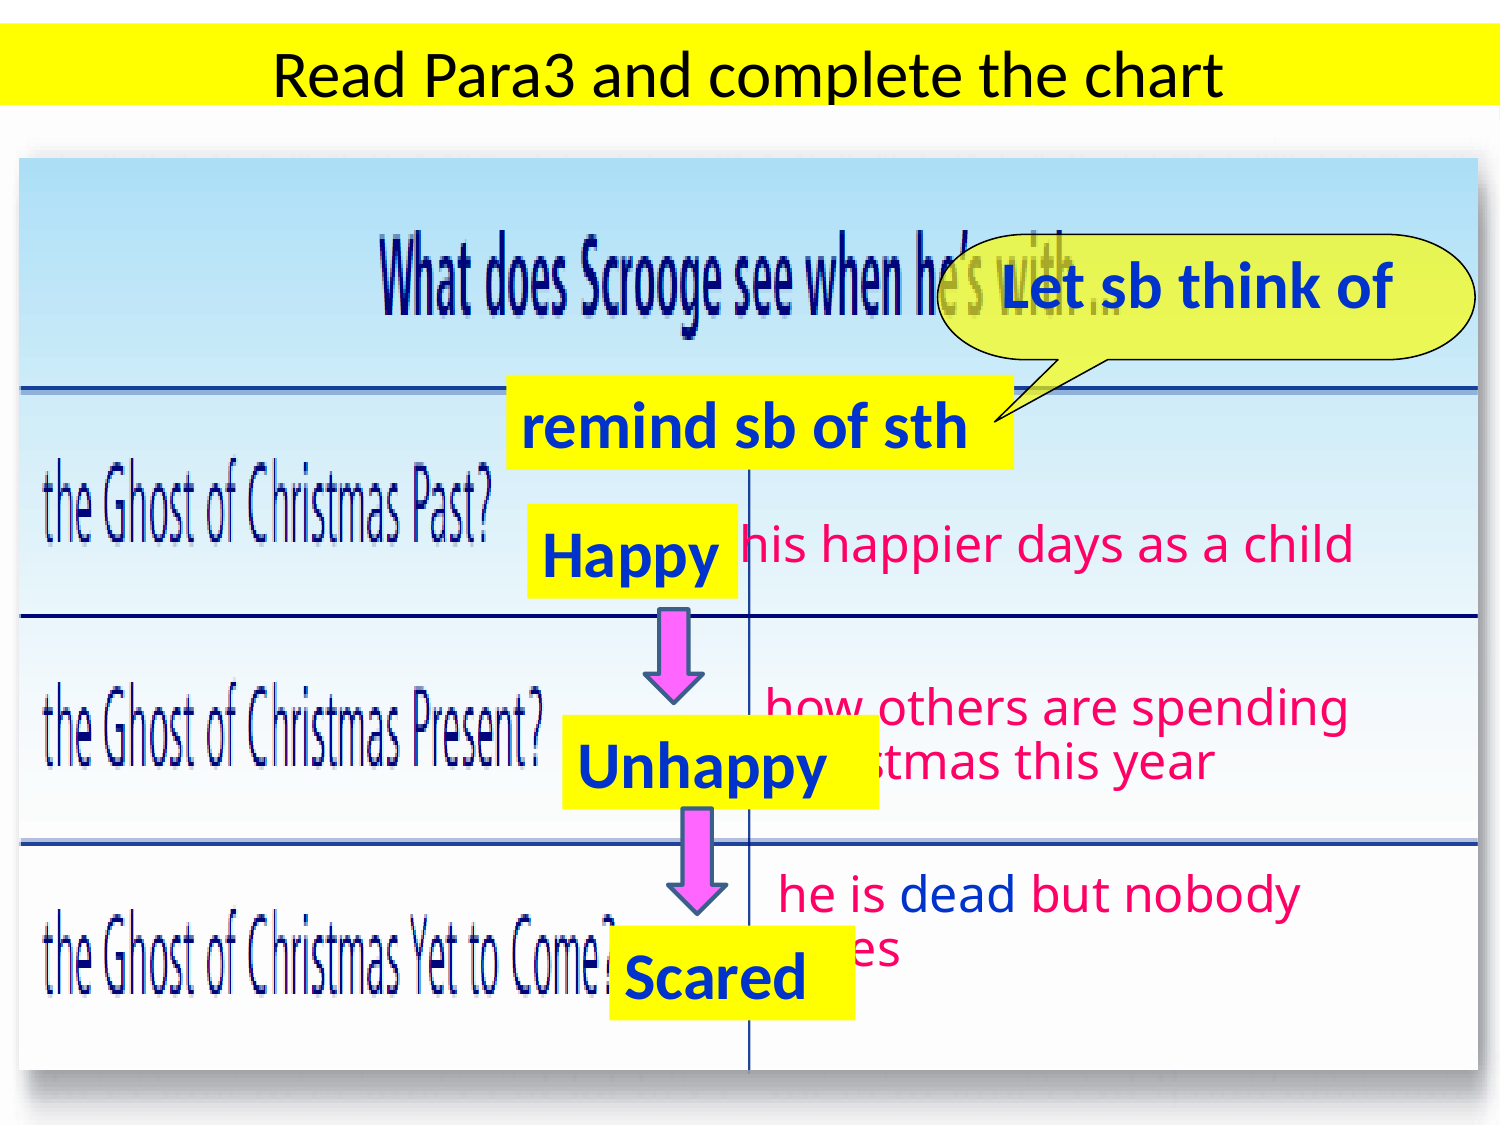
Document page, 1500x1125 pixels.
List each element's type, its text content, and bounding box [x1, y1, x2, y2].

picture [0, 105, 1500, 1125]
text_box Read Para3 and complete the chart [0, 23, 1500, 104]
